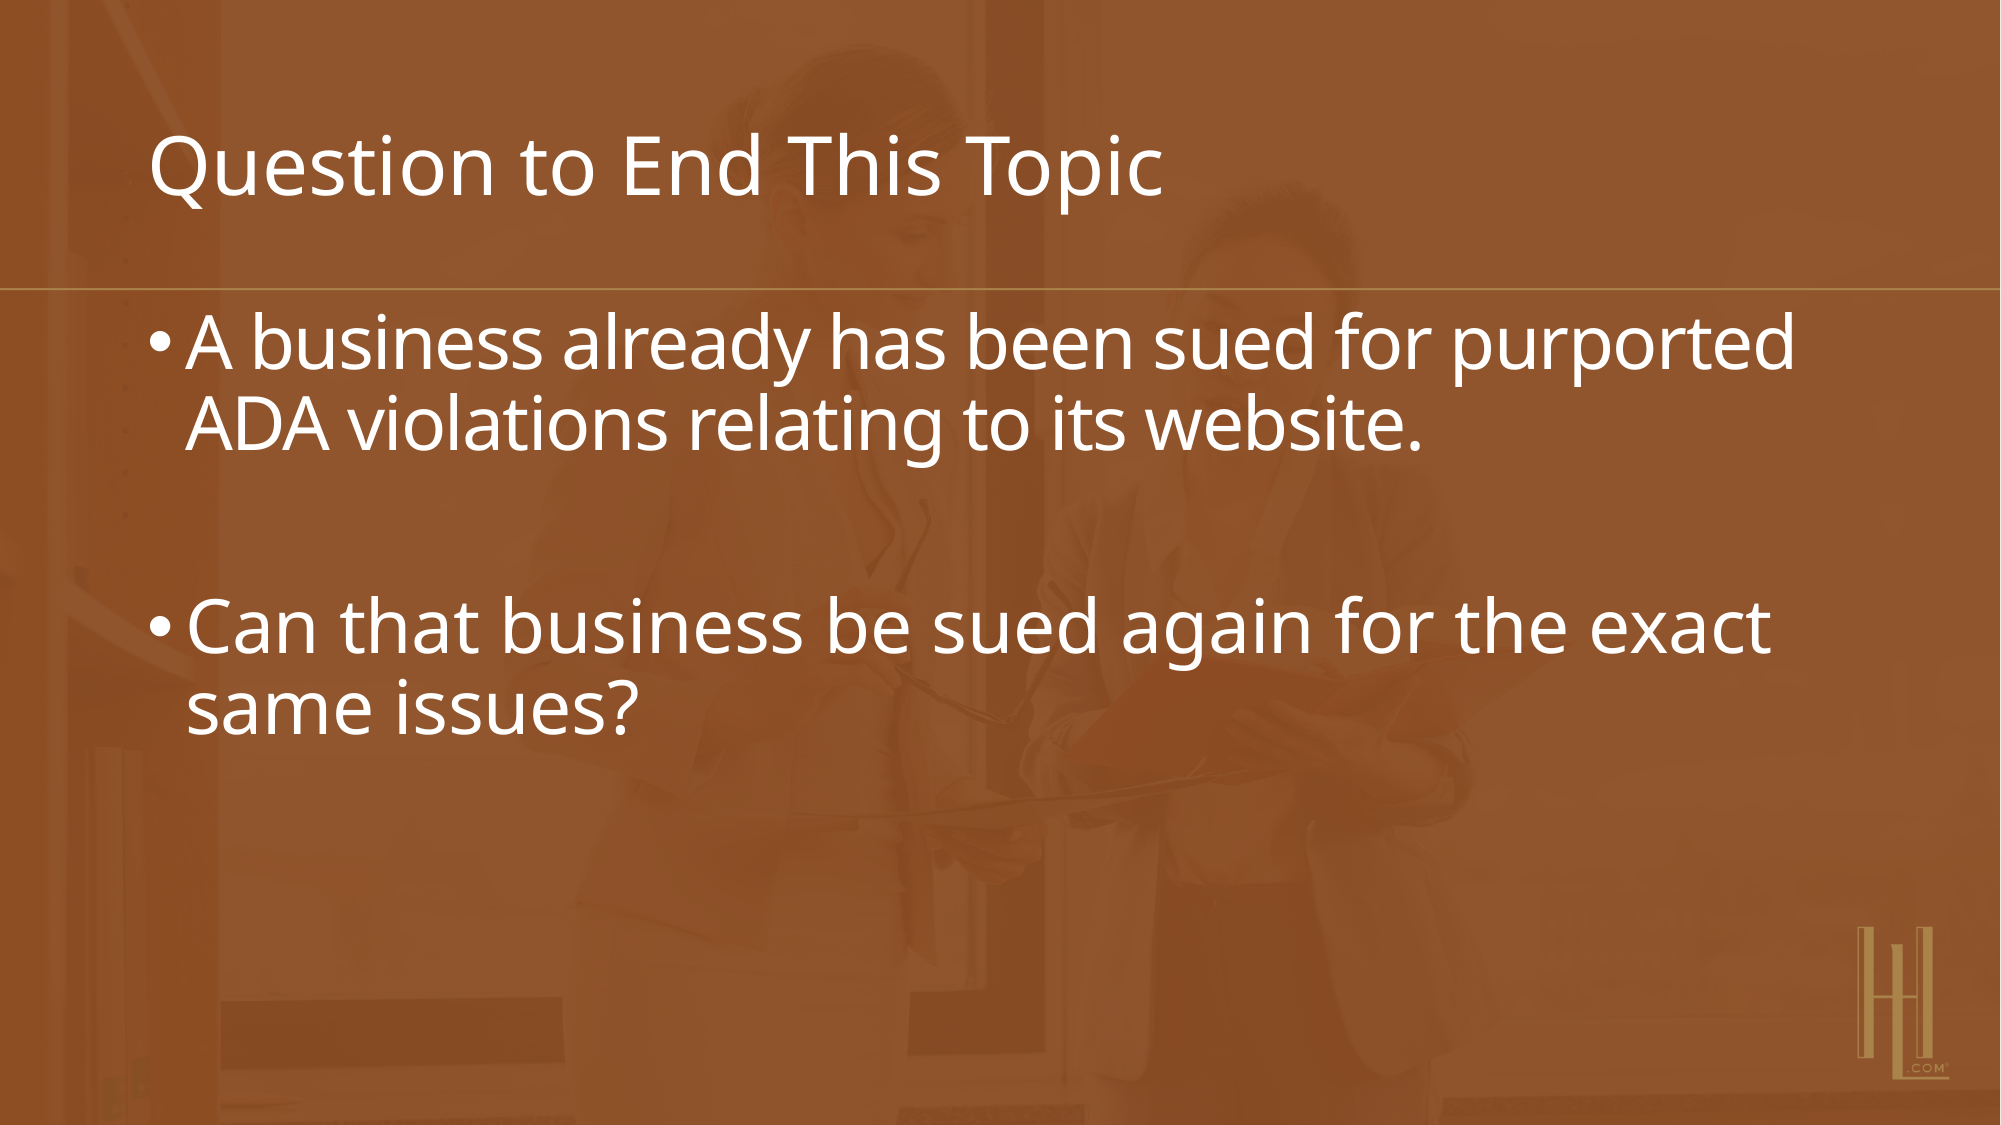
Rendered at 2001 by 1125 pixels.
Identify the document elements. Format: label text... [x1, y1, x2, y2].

list A business already has been sued for purported ADA violations relating to its website. Can that business be sued again for the exact same issues? [137, 299, 1863, 1014]
picture [0, 0, 2001, 1125]
title Question to End This Topic [137, 59, 1863, 278]
